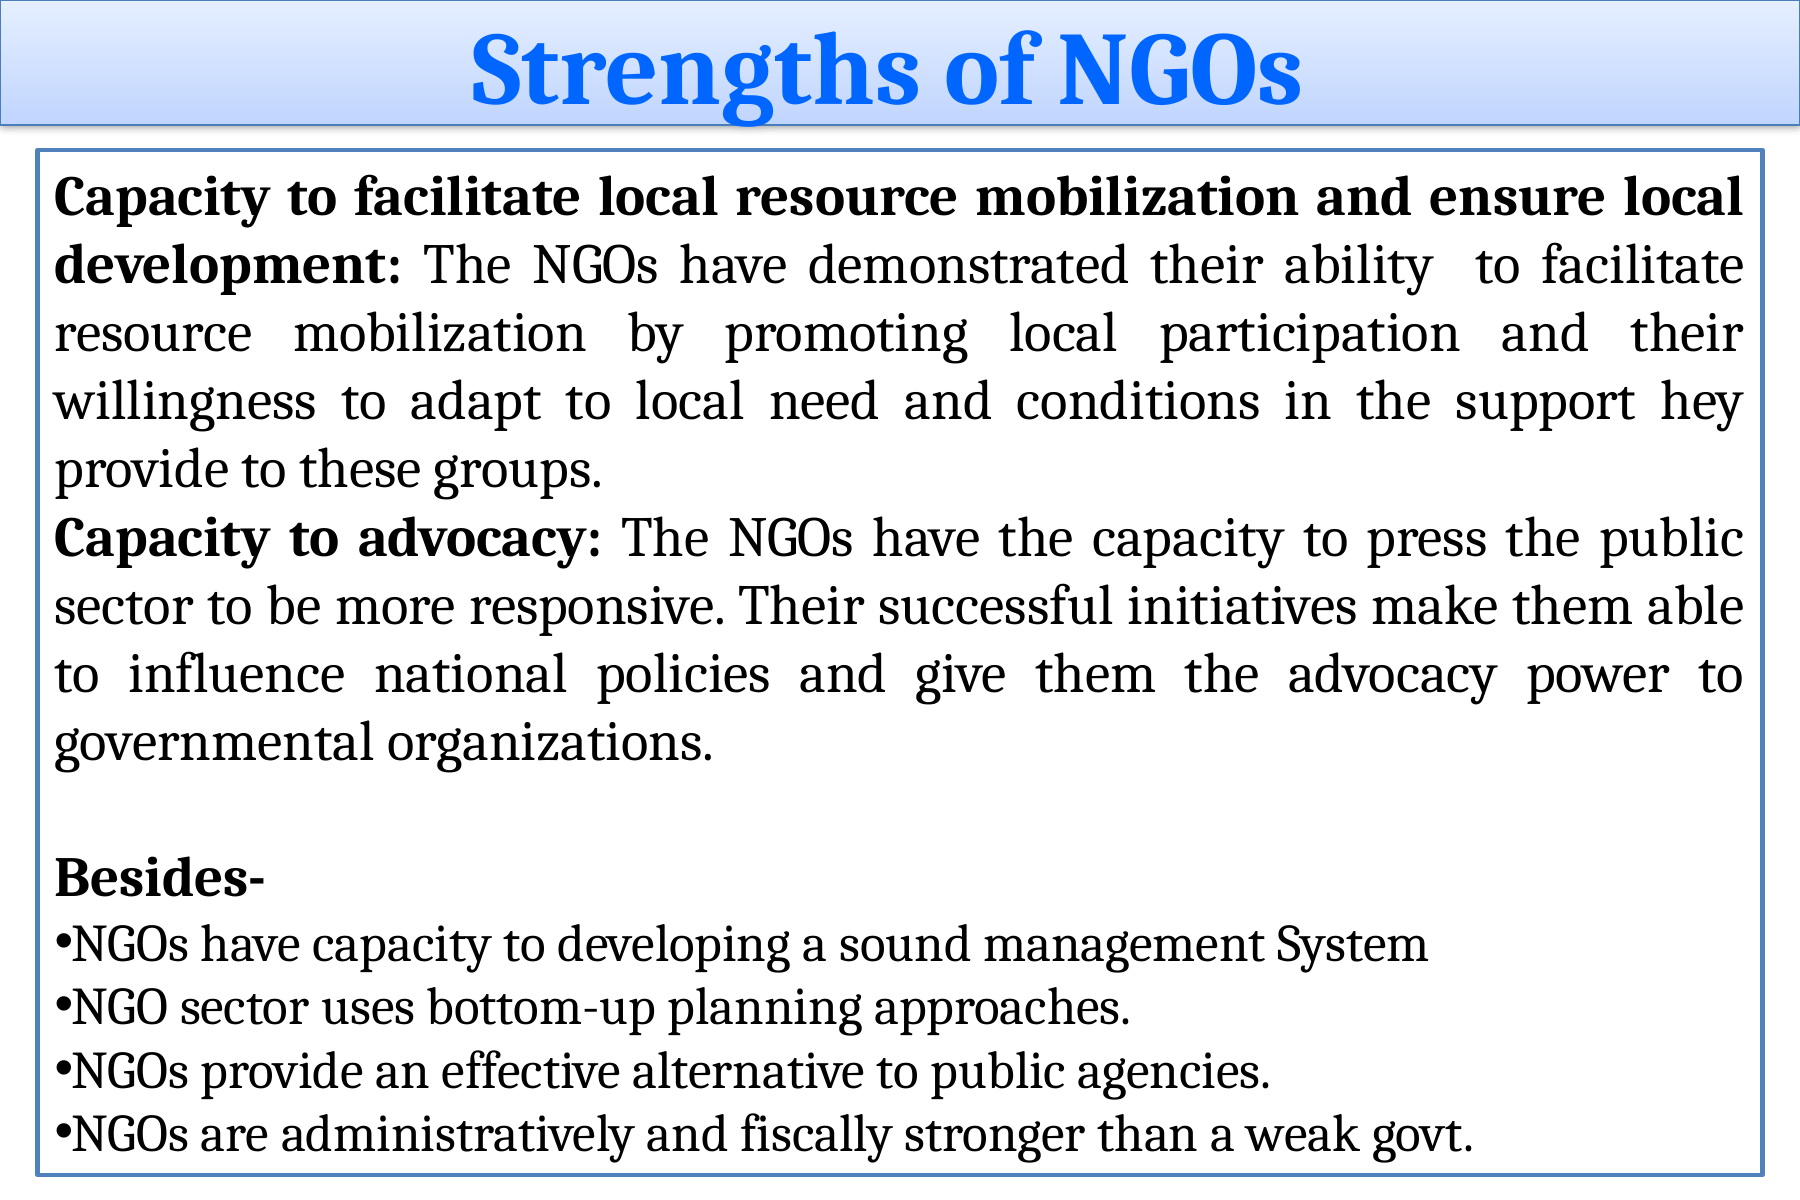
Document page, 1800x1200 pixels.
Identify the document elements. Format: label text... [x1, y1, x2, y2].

text_box Strengths of NGOs [0, 0, 1800, 126]
list Capacity to facilitate local resource mobilization and ensure local development: The NGOs have demonstrated their ability to facilitate resource mobilization by promoting local participation and their willingness to adapt to local need and conditions in the support hey provide to these groups. Capacity to advocacy: The NGOs have the capacity to press the public sector to be more responsive. Their successful initiatives make them able to influence national policies and give them the advocacy power to governmental organizations. Besides- NGOs have capacity to developing a sound management System NGO sector uses bottom-up planning approaches. NGOs provide an effective alternative to public agencies. NGOs are administratively and fiscally stronger than a weak govt. [35, 148, 1765, 1177]
